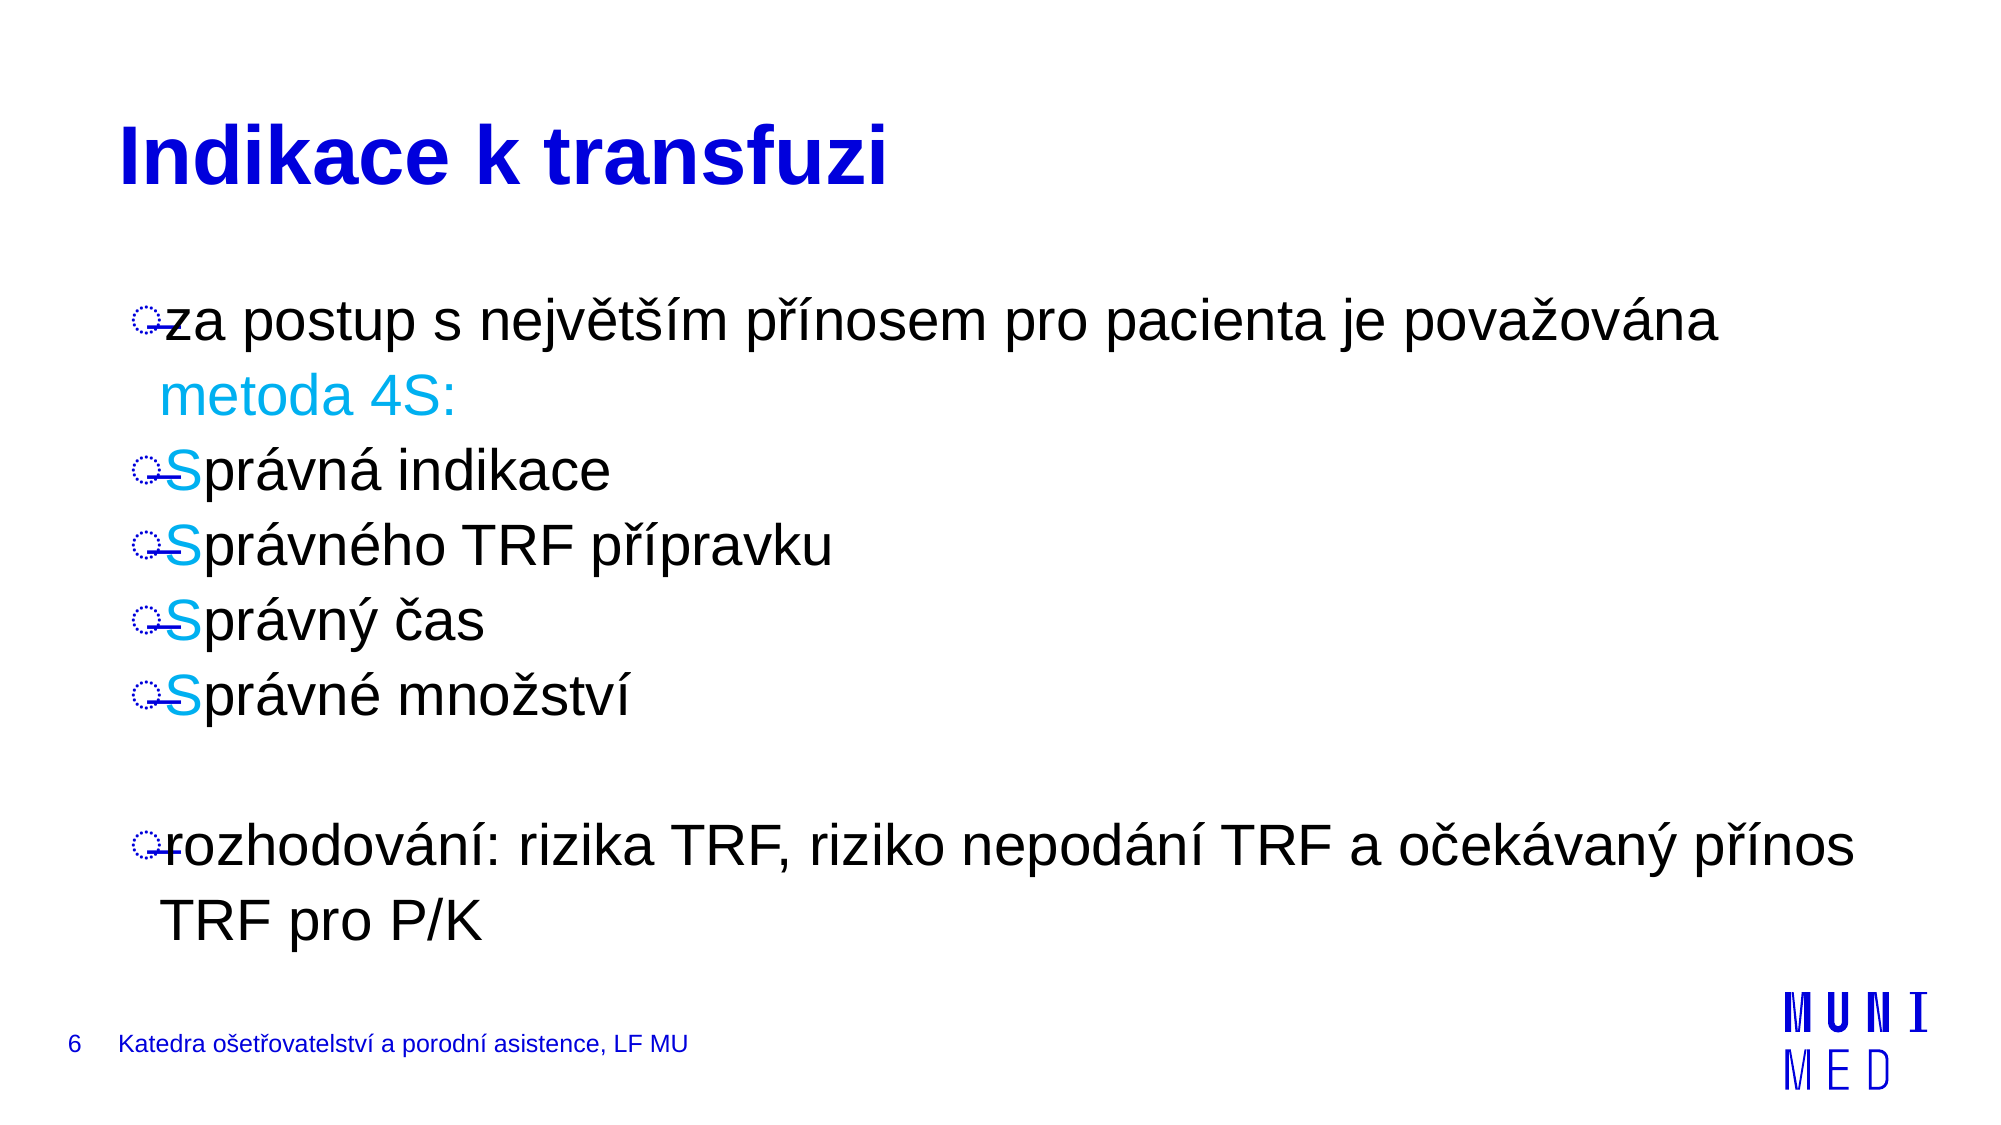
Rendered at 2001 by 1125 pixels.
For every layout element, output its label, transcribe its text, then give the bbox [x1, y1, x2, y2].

slide_number 6 [67, 1021, 110, 1063]
title Indikace k transfuzi [118, 118, 1883, 193]
list za postup s největším přínosem pro pacienta je považována metoda 4S: Správná indikace Správného TRF přípravku Správný čas Správné množství rozhodování: rizika TRF, riziko nepodání TRF a očekávaný přínos TRF pro P/K [118, 277, 1883, 957]
footer Katedra ošetřovatelství a porodní asistence, LF MU [118, 1021, 1418, 1063]
